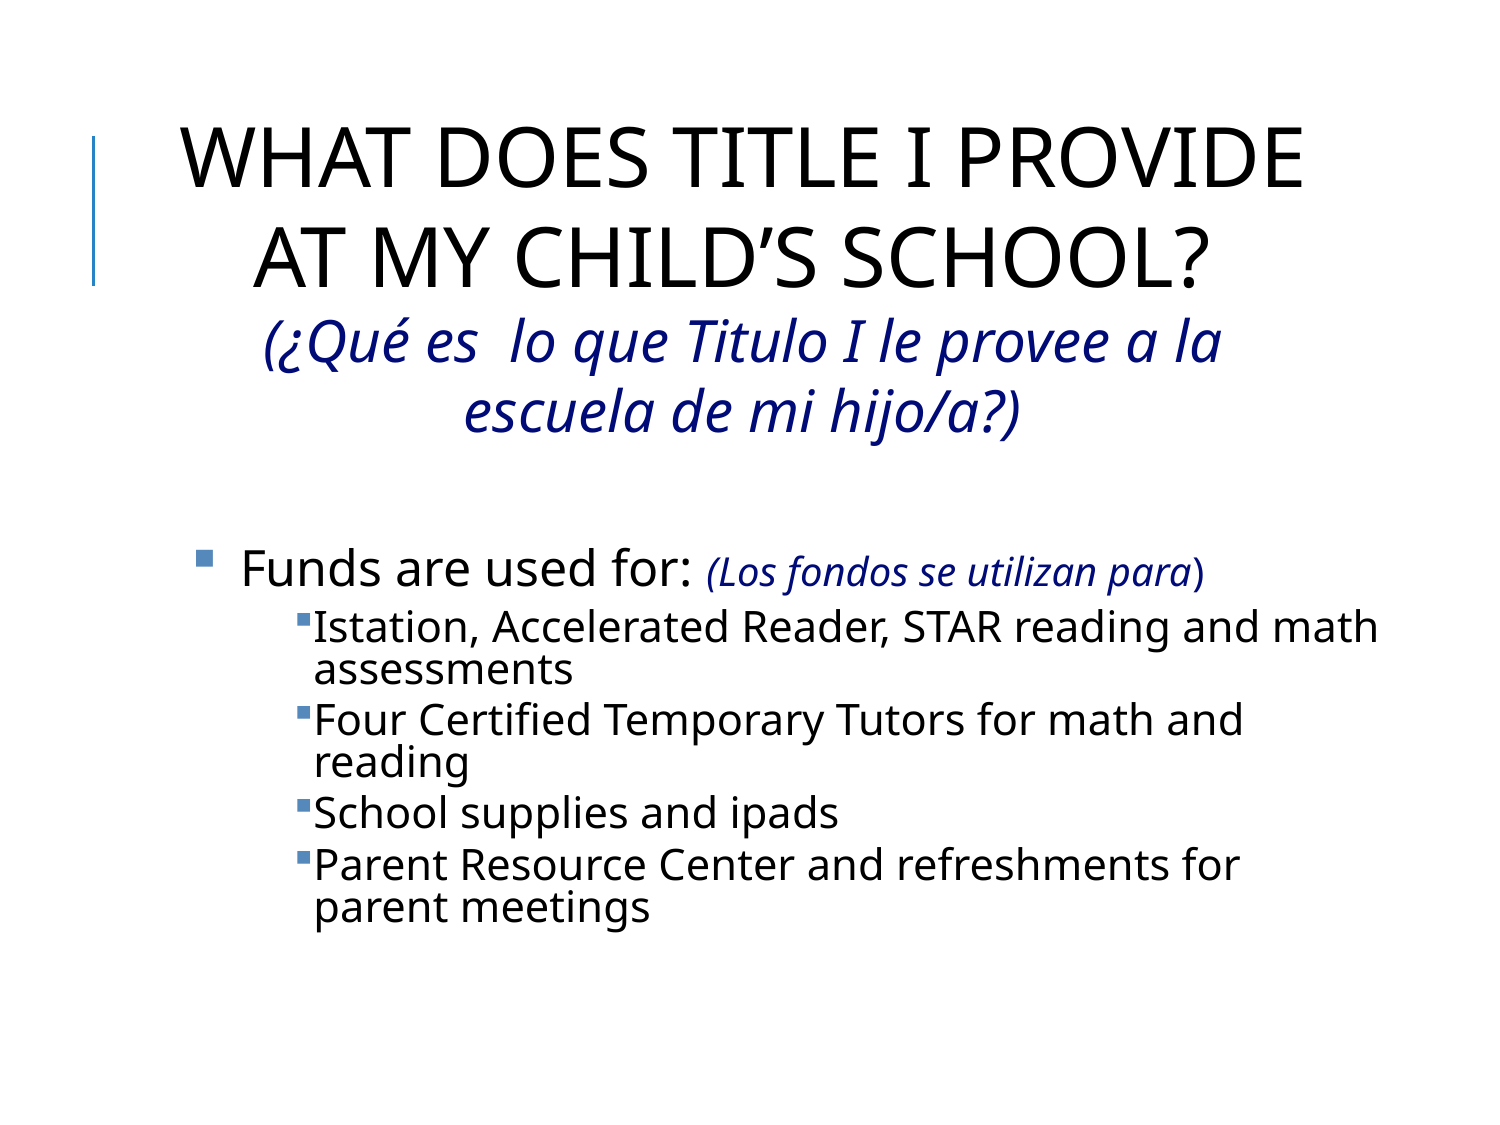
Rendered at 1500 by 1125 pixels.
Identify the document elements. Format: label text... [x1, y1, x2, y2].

list Funds are used for: (Los fondos se utilizan para) Istation, Accelerated Reader, STAR reading and math assessments Four Certified Temporary Tutors for math and reading School supplies and ipads Parent Resource Center and refreshments for parent meetings [112, 474, 1391, 944]
text_box WHAT DOES TITLE I PROVIDE AT MY CHILD’S SCHOOL? (¿Qué es lo que Titulo I le provee a la escuela de mi hijo/a?) [154, 96, 1333, 452]
